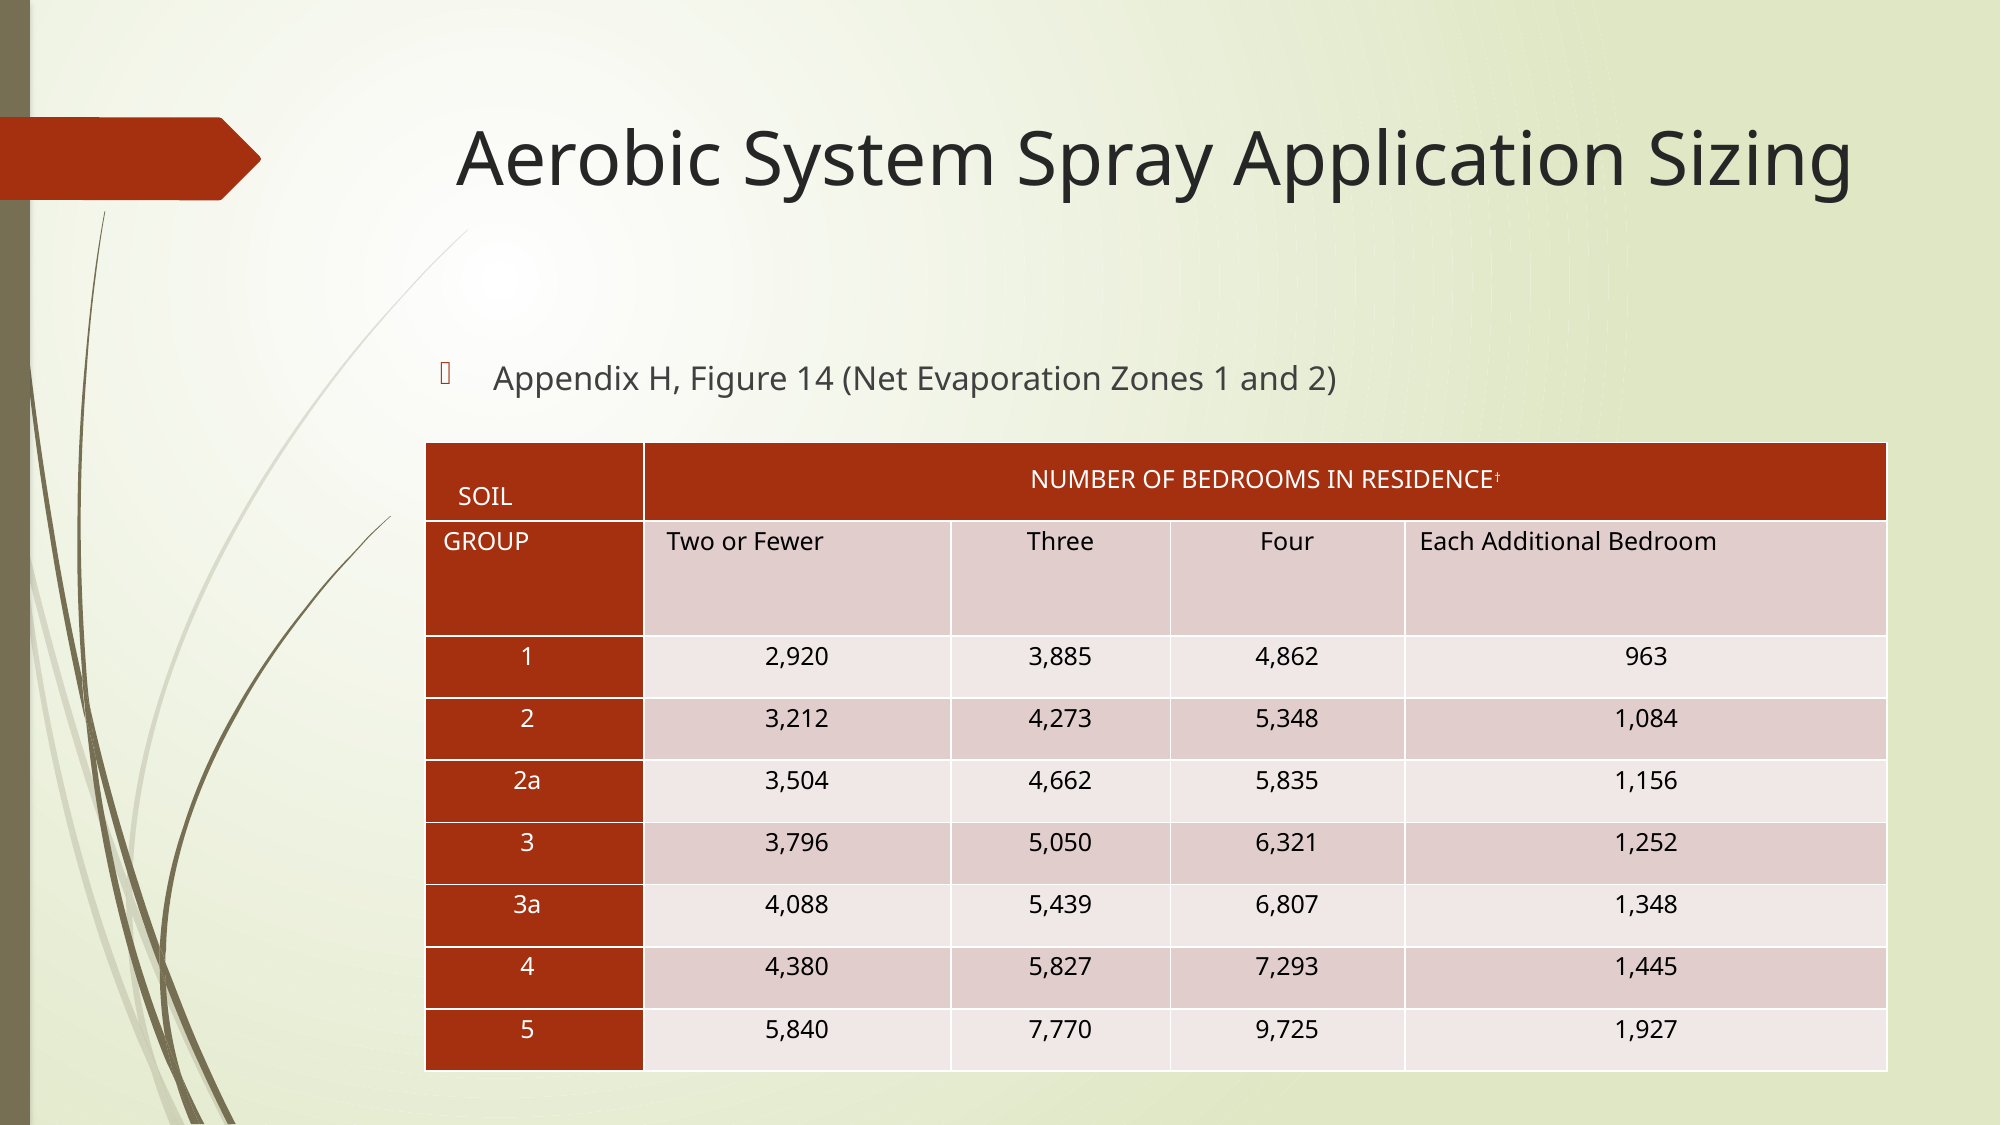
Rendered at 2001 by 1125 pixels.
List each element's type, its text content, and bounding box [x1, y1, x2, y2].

table_cell 1,348 [1406, 885, 1886, 946]
table_cell 5,840 [645, 1010, 950, 1070]
table_cell 1,252 [1406, 823, 1886, 884]
table_cell 3,885 [952, 637, 1170, 697]
table_cell 5,439 [952, 885, 1170, 946]
table_header NUMBER OF BEDROOMS IN RESIDENCE† [645, 443, 1886, 520]
table_cell 2a [426, 761, 643, 822]
table_cell 3,796 [645, 823, 950, 884]
table_header SOIL [426, 443, 643, 520]
list Appendix H, Figure 14 (Net Evaporation Zones 1 and 2) [424, 350, 1888, 405]
table_cell 3a [426, 885, 643, 946]
table_cell 6,807 [1171, 885, 1404, 946]
table_cell 5,827 [952, 948, 1170, 1008]
table_cell 4,380 [645, 948, 950, 1008]
table_cell 1 [426, 637, 643, 697]
table_cell 2 [426, 699, 643, 759]
table_cell 3,212 [645, 699, 950, 759]
table_cell 4,088 [645, 885, 950, 946]
table_cell 1,084 [1406, 699, 1886, 759]
table_cell 9,725 [1171, 1010, 1404, 1070]
table_cell 3 [426, 823, 643, 884]
table_cell Four [1171, 522, 1404, 635]
table_cell 4,662 [952, 761, 1170, 822]
table_cell 4 [426, 948, 643, 1008]
title Aerobic System Spray Application Sizing [425, 102, 1888, 313]
table_cell 3,504 [645, 761, 950, 822]
table_cell 4,273 [952, 699, 1170, 759]
table_cell GROUP [426, 522, 643, 635]
table_cell 1,156 [1406, 761, 1886, 822]
table_cell 4,862 [1171, 637, 1404, 697]
table_cell 1,927 [1406, 1010, 1886, 1070]
table_cell 5,050 [952, 823, 1170, 884]
table_cell Two or Fewer [645, 522, 950, 635]
table_cell Three [952, 522, 1170, 635]
table_cell Each Additional Bedroom [1406, 522, 1886, 635]
table_cell 5,835 [1171, 761, 1404, 822]
table_cell 7,293 [1171, 948, 1404, 1008]
table_cell 963 [1406, 637, 1886, 697]
table_cell 6,321 [1171, 823, 1404, 884]
table_cell 7,770 [952, 1010, 1170, 1070]
table_cell 2,920 [645, 637, 950, 697]
table_cell 5 [426, 1010, 643, 1070]
table_cell 1,445 [1406, 948, 1886, 1008]
table_cell 5,348 [1171, 699, 1404, 759]
